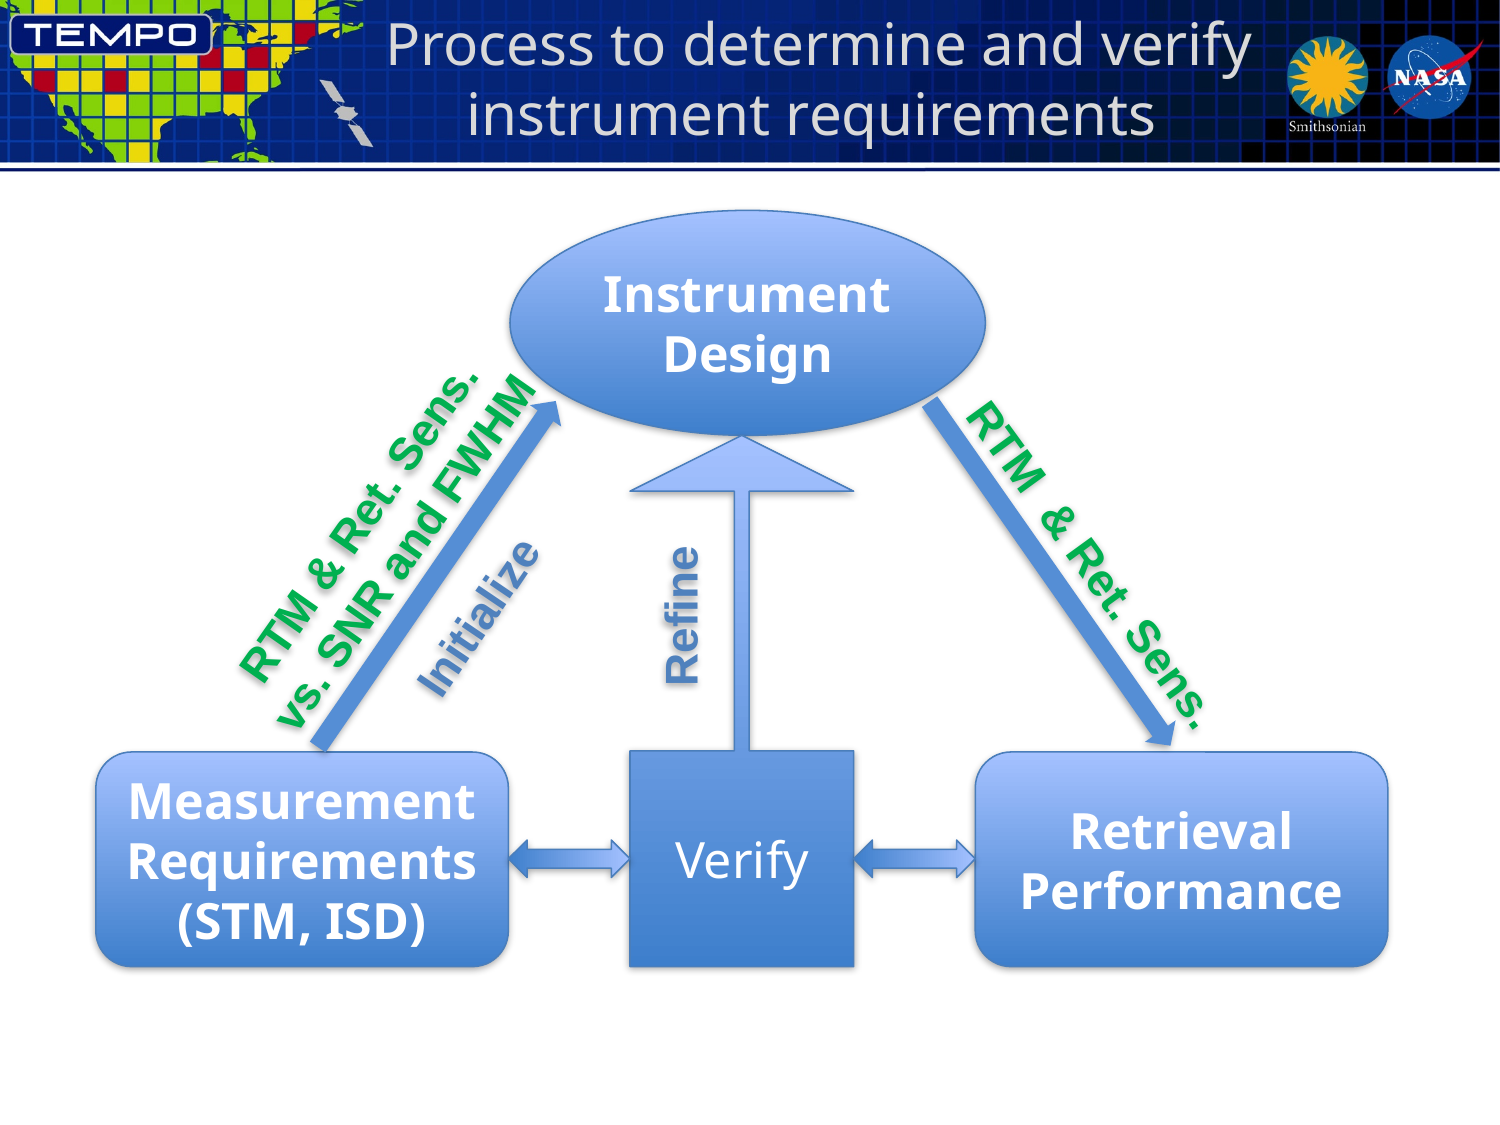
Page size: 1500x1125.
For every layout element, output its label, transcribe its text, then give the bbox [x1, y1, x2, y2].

title Process to determine and verify instrument requirements [326, 0, 1312, 155]
text_box Refine [644, 499, 714, 734]
text_box Instrument Design [509, 209, 987, 437]
text_box Initialize [382, 498, 572, 732]
text_box [507, 839, 631, 879]
text_box Verify [629, 434, 855, 968]
text_box Measurement Requirements (STM, ISD) [95, 751, 510, 968]
text_box [309, 400, 562, 754]
text_box Retrieval Performance [974, 751, 1389, 968]
picture [0, 0, 1500, 176]
text_box RTM & Ret. Sens. vs. SNR and FWHM [205, 317, 555, 755]
text_box [853, 839, 976, 879]
text_box RTM & Ret. Sens. [945, 361, 1259, 767]
text_box [921, 395, 1177, 747]
